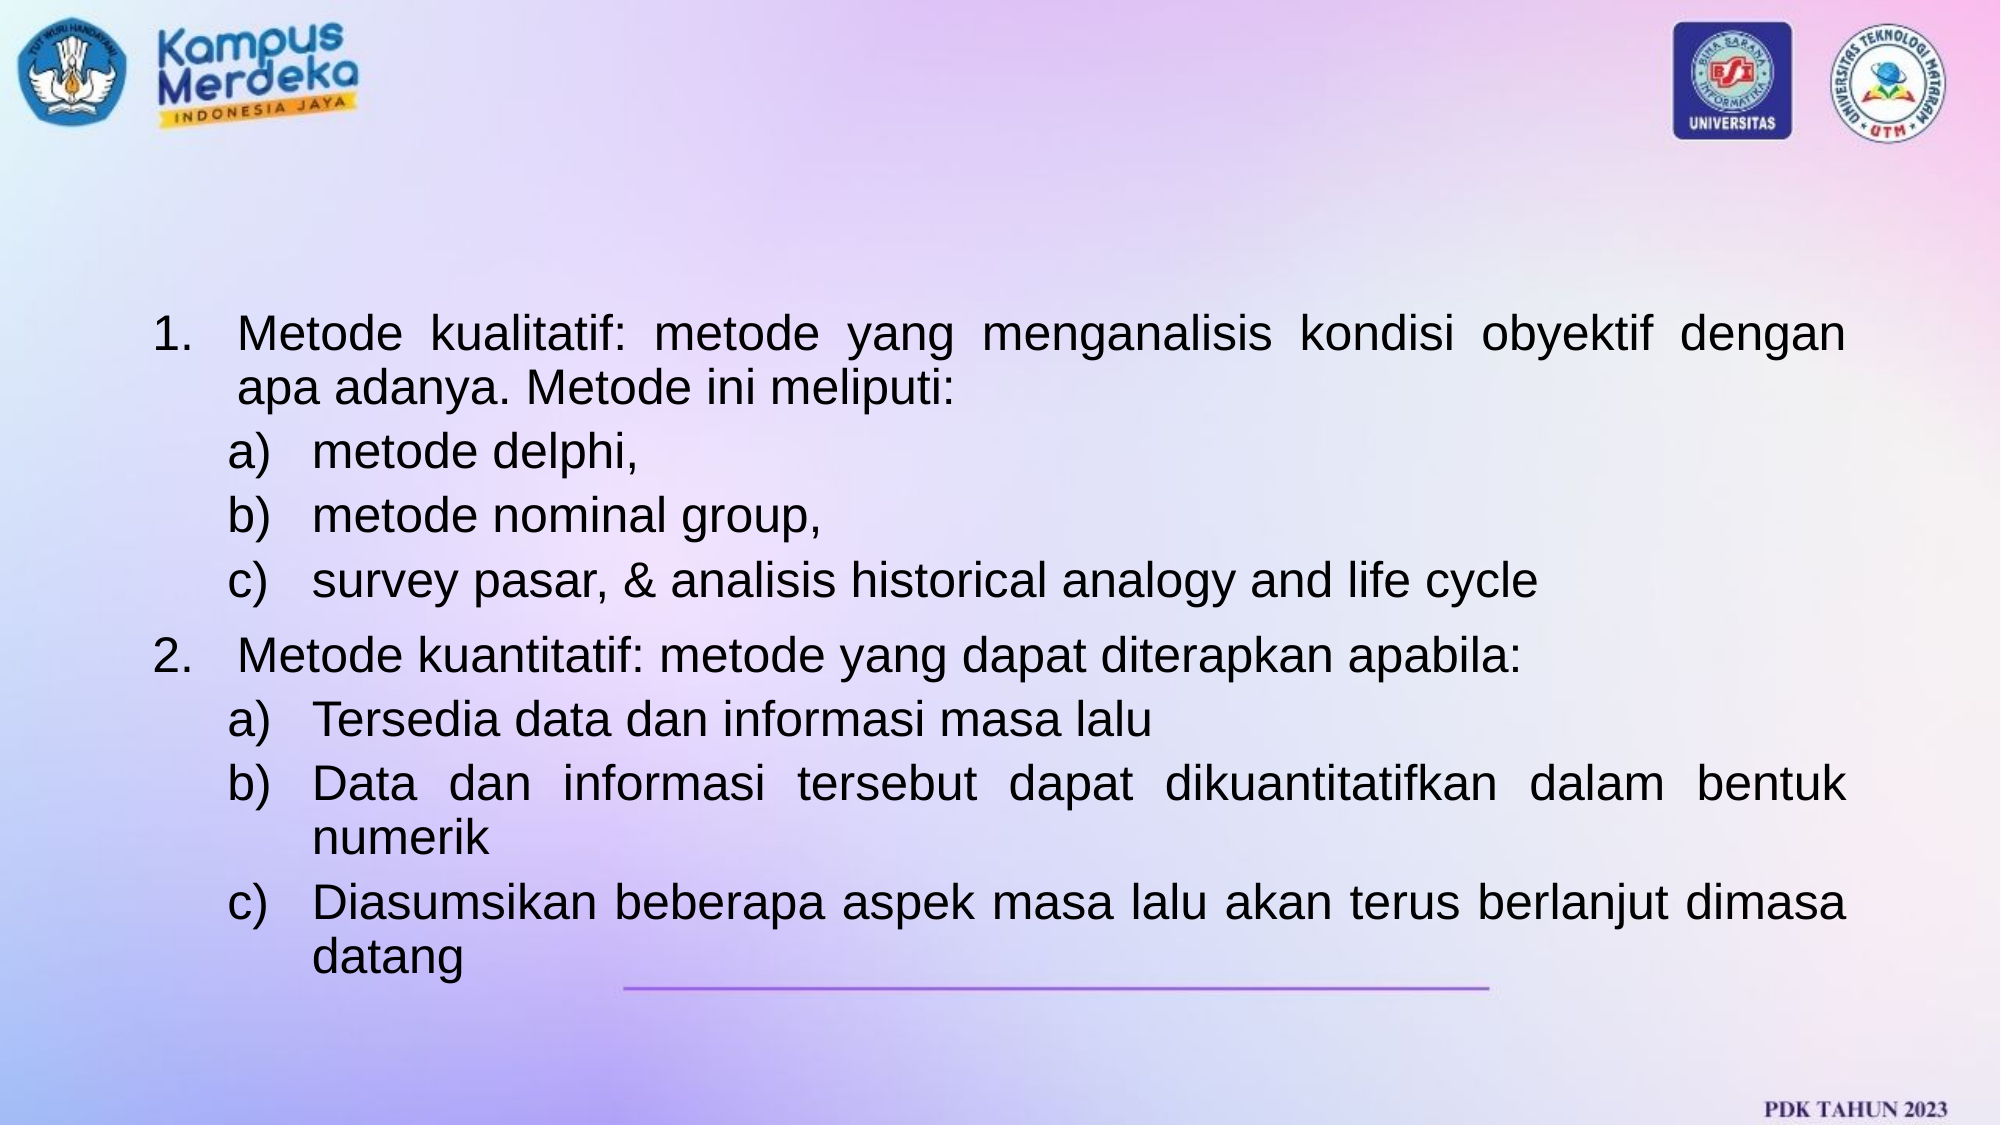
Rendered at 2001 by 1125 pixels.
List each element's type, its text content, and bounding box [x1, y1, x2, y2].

list Metode kualitatif: metode yang menganalisis kondisi obyektif dengan apa adanya. Metode ini meliputi: metode delphi, metode nominal group, survey pasar, & analisis historical analogy and life cycle Metode kuantitatif: metode yang dapat diterapkan apabila: Tersedia data dan informasi masa lalu Data dan informasi tersebut dapat dikuantitatifkan dalam bentuk numerik Diasumsikan beberapa aspek masa lalu akan terus berlanjut dimasa datang [137, 299, 1863, 1014]
picture [0, 0, 2001, 1125]
